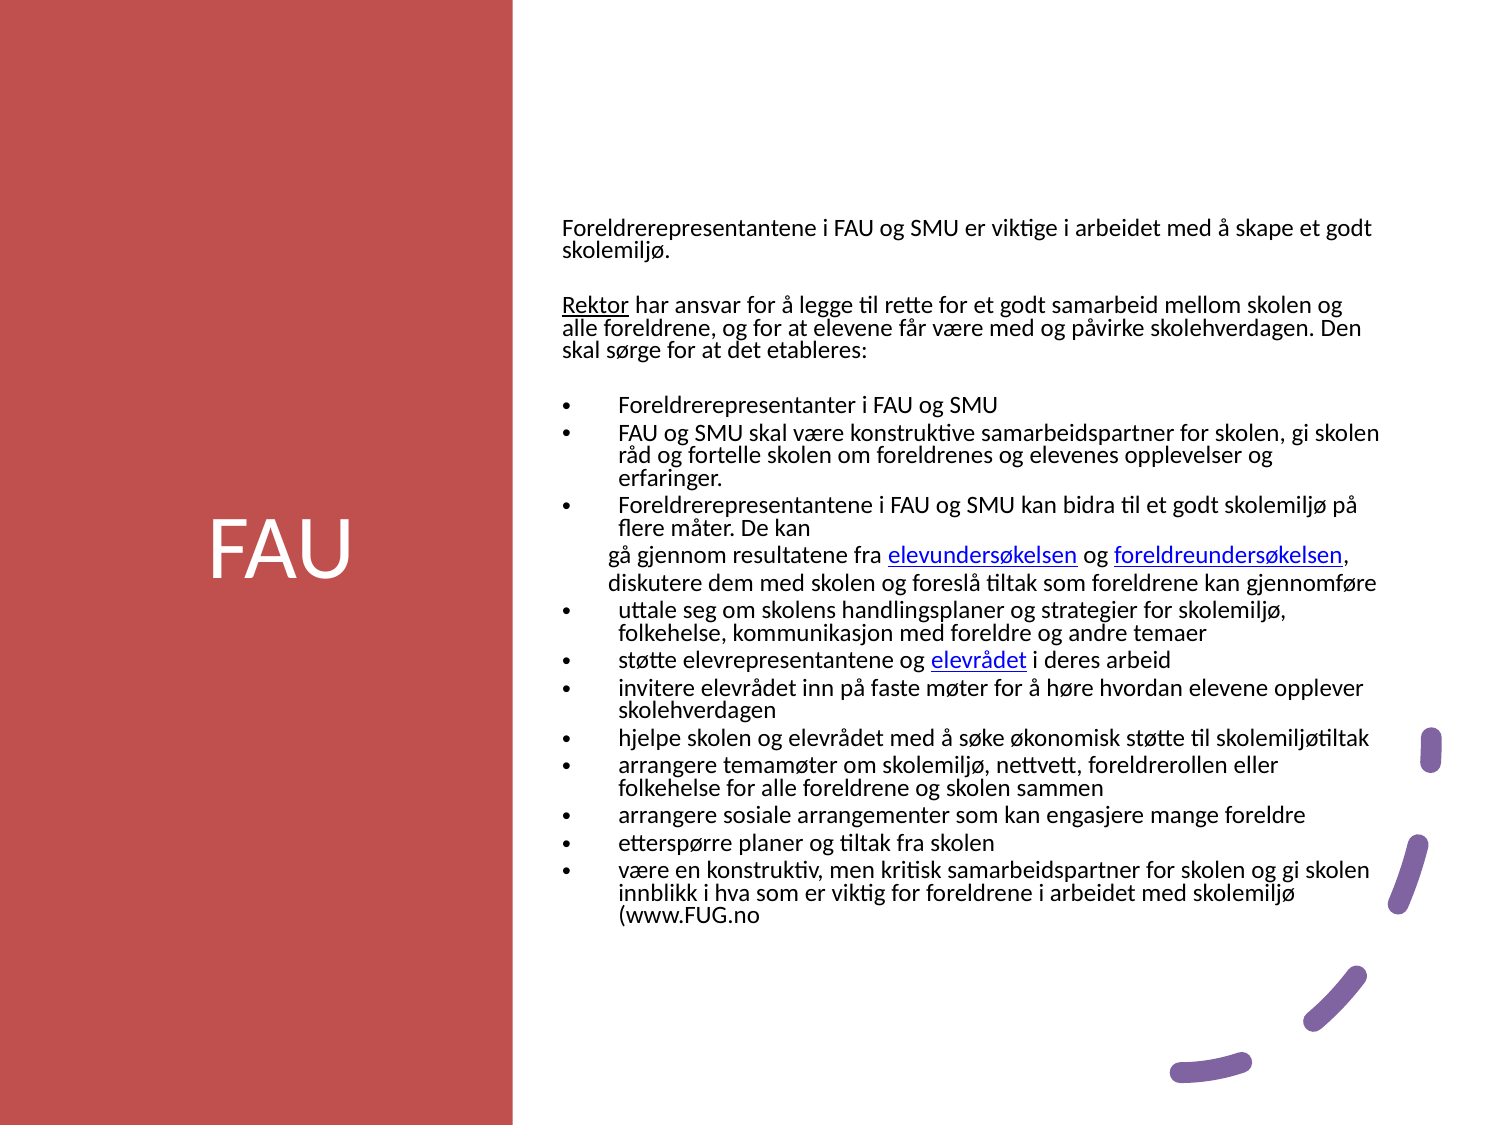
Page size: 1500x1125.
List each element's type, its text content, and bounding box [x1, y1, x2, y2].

list Foreldrerepresentantene i FAU og SMU er viktige i arbeidet med å skape et godt skolemiljø. Rektor har ansvar for å legge til rette for et godt samarbeid mellom skolen og alle foreldrene, og for at elevene får være med og påvirke skolehverdagen. Den skal sørge for at det etableres: Foreldrerepresentanter i FAU og SMU ​FAU og SMU skal være konstruktive samarbeidspartner for skolen, gi skolen råd og fortelle skolen om foreldrenes og elevenes opplevelser og erfaringer. Foreldrerepresentantene i FAU og SMU kan bidra til et godt skolemiljø på flere måter. De kan gå gjennom resultatene fra elevundersøkelsen og foreldreundersøkelsen, diskutere dem med skolen og foreslå tiltak som foreldrene kan gjennomføre uttale seg om skolens handlingsplaner og strategier for skolemiljø, folkehelse, kommunikasjon med foreldre og andre temaer støtte elevrepresentantene og elevrådet i deres arbeid invitere elevrådet inn på faste møter for å høre hvordan elevene opplever skolehverdagen hjelpe skolen og elevrådet med å søke økonomisk støtte til skolemiljøtiltak arrangere temamøter om skolemiljø, nettvett, foreldrerollen eller folkehelse for alle foreldrene og skolen sammen arrangere sosiale arrangementer som kan engasjere mange foreldre etterspørre planer og tiltak fra skolen være en konstruktiv, men kritisk samarbeidspartner for skolen og gi skolen innblikk i hva som er viktig for foreldrene i arbeidet med skolemiljø (www.FUG.no [547, 97, 1397, 1073]
text_box [0, 0, 515, 1125]
text_box [1397, 736, 1433, 907]
text_box [515, 0, 1500, 1125]
title FAU [84, 97, 479, 1014]
